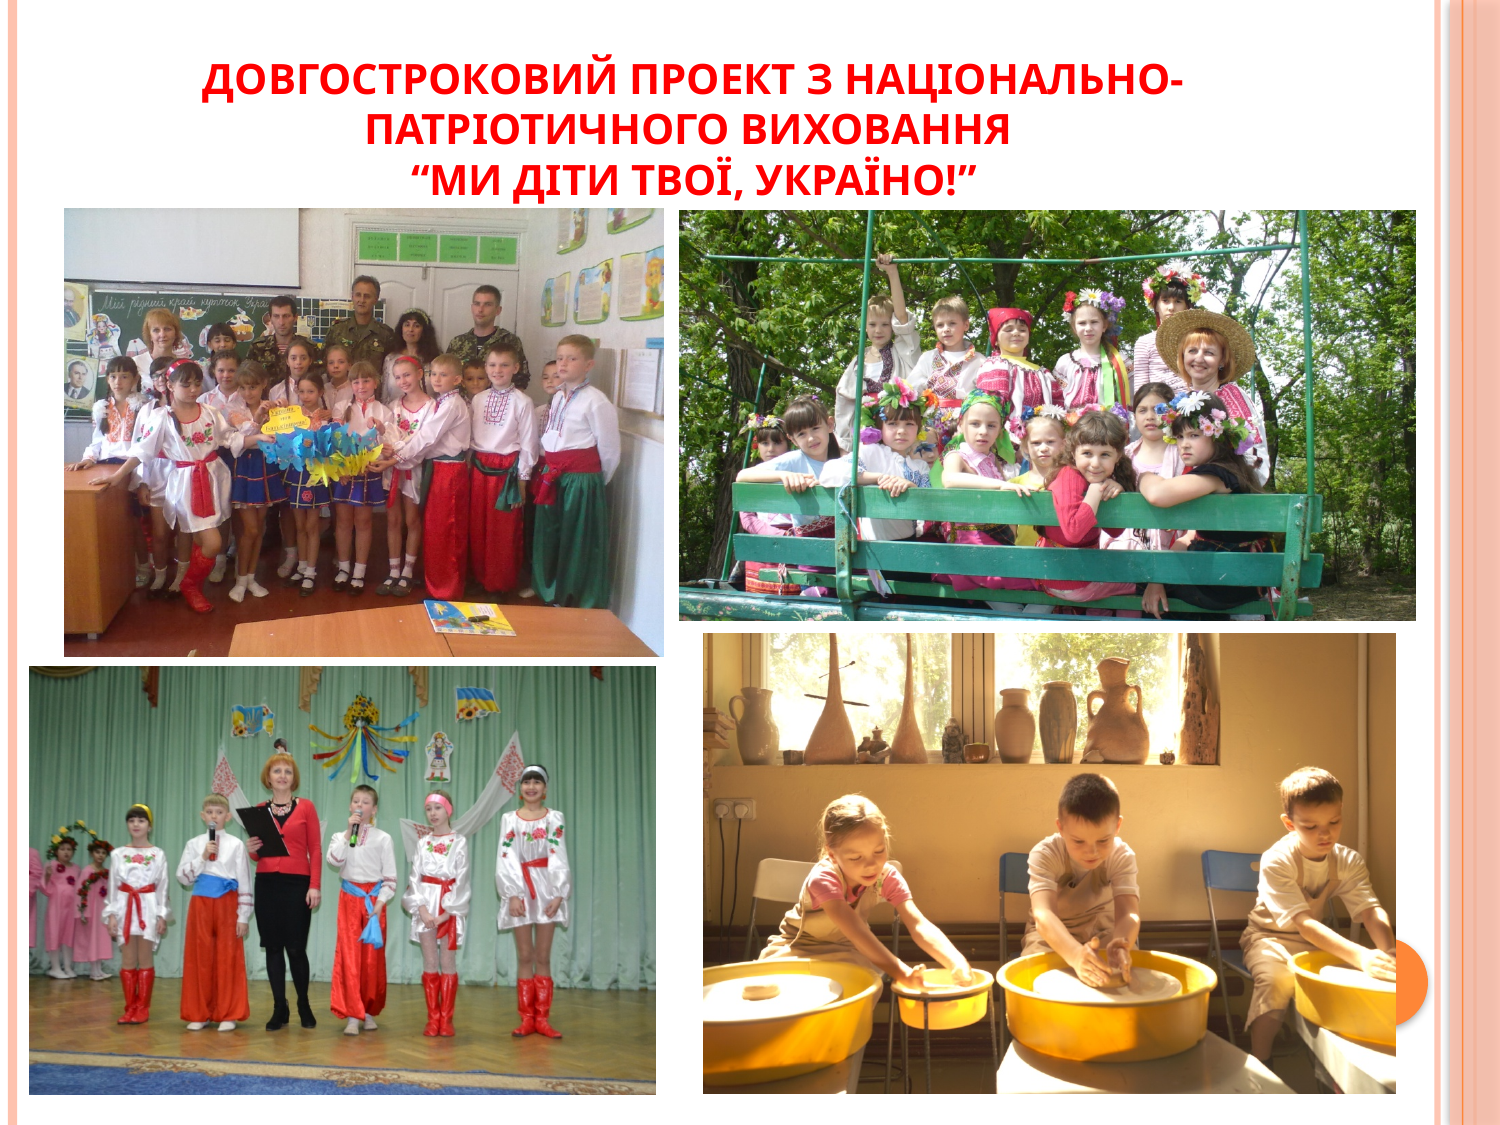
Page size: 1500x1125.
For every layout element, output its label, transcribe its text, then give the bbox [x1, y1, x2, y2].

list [28, 665, 656, 1096]
picture [702, 632, 1397, 1095]
title Довгостроковий проект з національно-патріотичного виховання “Ми діти твої, Україно!” [75, 44, 1313, 211]
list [679, 210, 1417, 622]
picture [64, 207, 664, 658]
